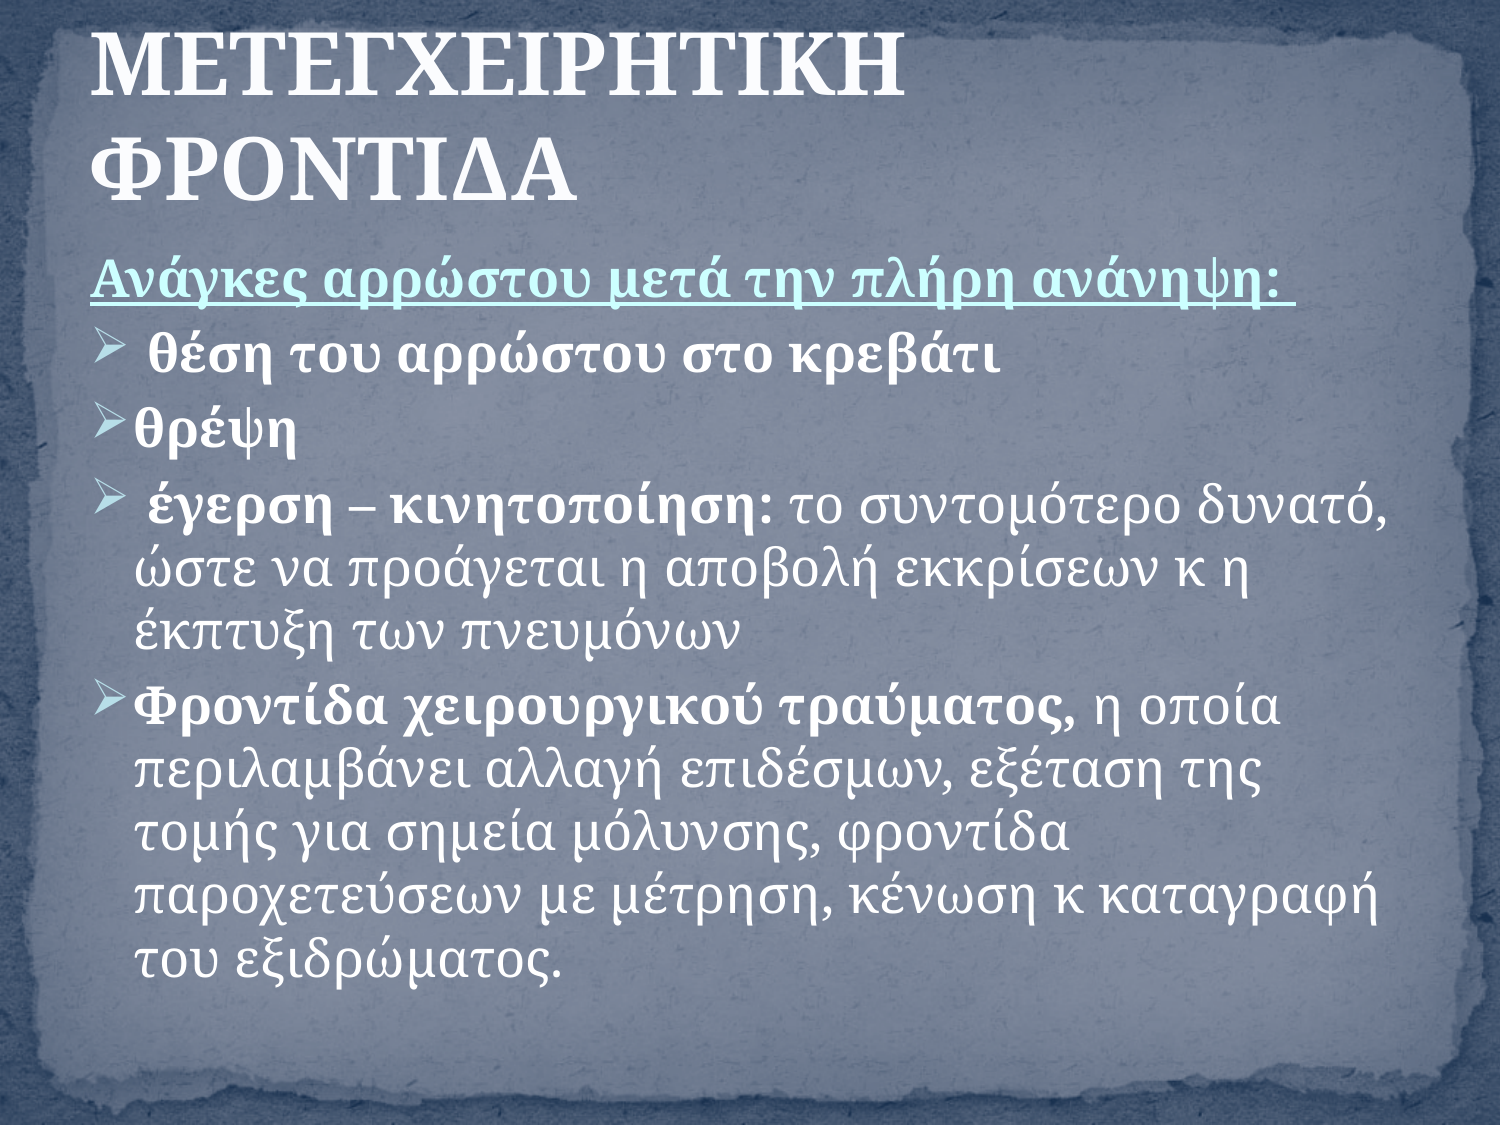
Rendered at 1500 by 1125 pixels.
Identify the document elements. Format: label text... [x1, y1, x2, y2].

title ΜΕΤΕΓΧΕΙΡΗΤΙΚΗ ΦΡΟΝΤΙΔΑ [74, 24, 1425, 225]
list Ανάγκες αρρώστου μετά την πλήρη ανάνηψη: θέση του αρρώστου στο κρεβάτι θρέψη έγερση – κινητοποίηση: το συντομότερο δυνατό, ώστε να προάγεται η αποβολή εκκρίσεων κ η έκπτυξη των πνευμόνων Φροντίδα χειρουργικού τραύματος, η οποία περιλαμβάνει αλλαγή επιδέσμων, εξέταση της τομής για σημεία μόλυνσης, φροντίδα παροχετεύσεων με μέτρηση, κένωση κ καταγραφή του εξιδρώματος. [74, 249, 1426, 1001]
